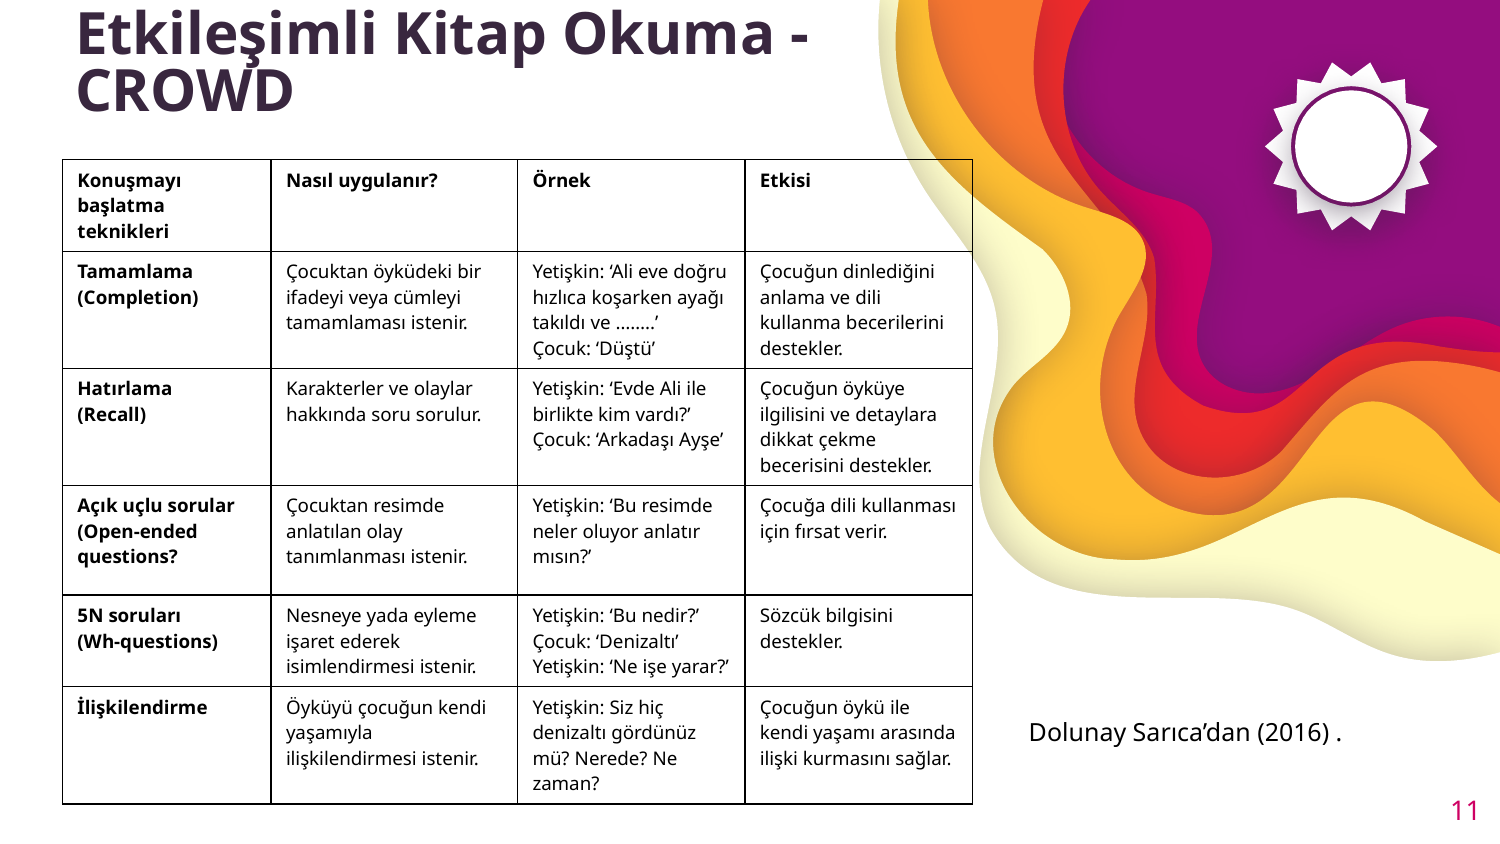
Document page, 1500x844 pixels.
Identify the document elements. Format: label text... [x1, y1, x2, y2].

table_cell Sözcük bilgisini destekler. [746, 596, 972, 686]
slide_number 11 [1391, 779, 1482, 844]
table_cell Yetişkin: ‘Bu nedir?’ Çocuk: ‘Denizaltı’ Yetişkin: ‘Ne işe yarar?’ [518, 596, 744, 686]
table_cell Açık uçlu sorular (Open-ended questions? [63, 486, 270, 594]
table_cell Yetişkin: Siz hiç denizaltı gördünüz mü? Nerede? Ne zaman? [518, 687, 744, 803]
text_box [1264, 62, 1438, 231]
title Etkileşimli Kitap Okuma - CROWD [75, 58, 931, 123]
table_cell Çocuktan resimde anlatılan olay tanımlanması istenir. [272, 486, 517, 594]
table_cell 5N soruları (Wh-questions) [63, 596, 270, 686]
table_cell Öyküyü çocuğun kendi yaşamıyla ilişkilendirmesi istenir. [272, 687, 517, 803]
table_cell Hatırlama (Recall) [63, 369, 270, 485]
table_cell Çocuktan öyküdeki bir ifadeyi veya cümleyi tamamlaması istenir. [272, 252, 517, 368]
table_cell Tamamlama (Completion) [63, 252, 270, 368]
text_box Dolunay Sarıca’dan (2016) . [1014, 709, 1455, 755]
table_cell Çocuğun öyküye ilgilisini ve detaylara dikkat çekme becerisini destekler. [746, 369, 972, 485]
table_cell Yetişkin: ‘Ali eve doğru hızlıca koşarken ayağı takıldı ve ……..’ Çocuk: ‘Düştü’ [518, 252, 744, 368]
table_cell Çocuğun dinlediğini anlama ve dili kullanma becerilerini destekler. [746, 252, 972, 368]
table_cell Çocuğa dili kullanması için fırsat verir. [746, 486, 972, 594]
table_cell Nesneye yada eyleme işaret ederek isimlendirmesi istenir. [272, 596, 517, 686]
table_cell Yetişkin: ‘Bu resimde neler oluyor anlatır mısın?’ [518, 486, 744, 594]
table_header Nasıl uygulanır? [272, 160, 517, 251]
table_cell Yetişkin: ‘Evde Ali ile birlikte kim vardı?’ Çocuk: ‘Arkadaşı Ayşe’ [518, 369, 744, 485]
table_cell İlişkilendirme [63, 687, 270, 803]
table_header Örnek [518, 160, 744, 251]
table_header Konuşmayı başlatma teknikleri [63, 160, 270, 251]
table_cell Çocuğun öykü ile kendi yaşamı arasında ilişki kurmasını sağlar. [746, 687, 972, 803]
table_cell Karakterler ve olaylar hakkında soru sorulur. [272, 369, 517, 485]
table_header Etkisi [746, 160, 972, 251]
